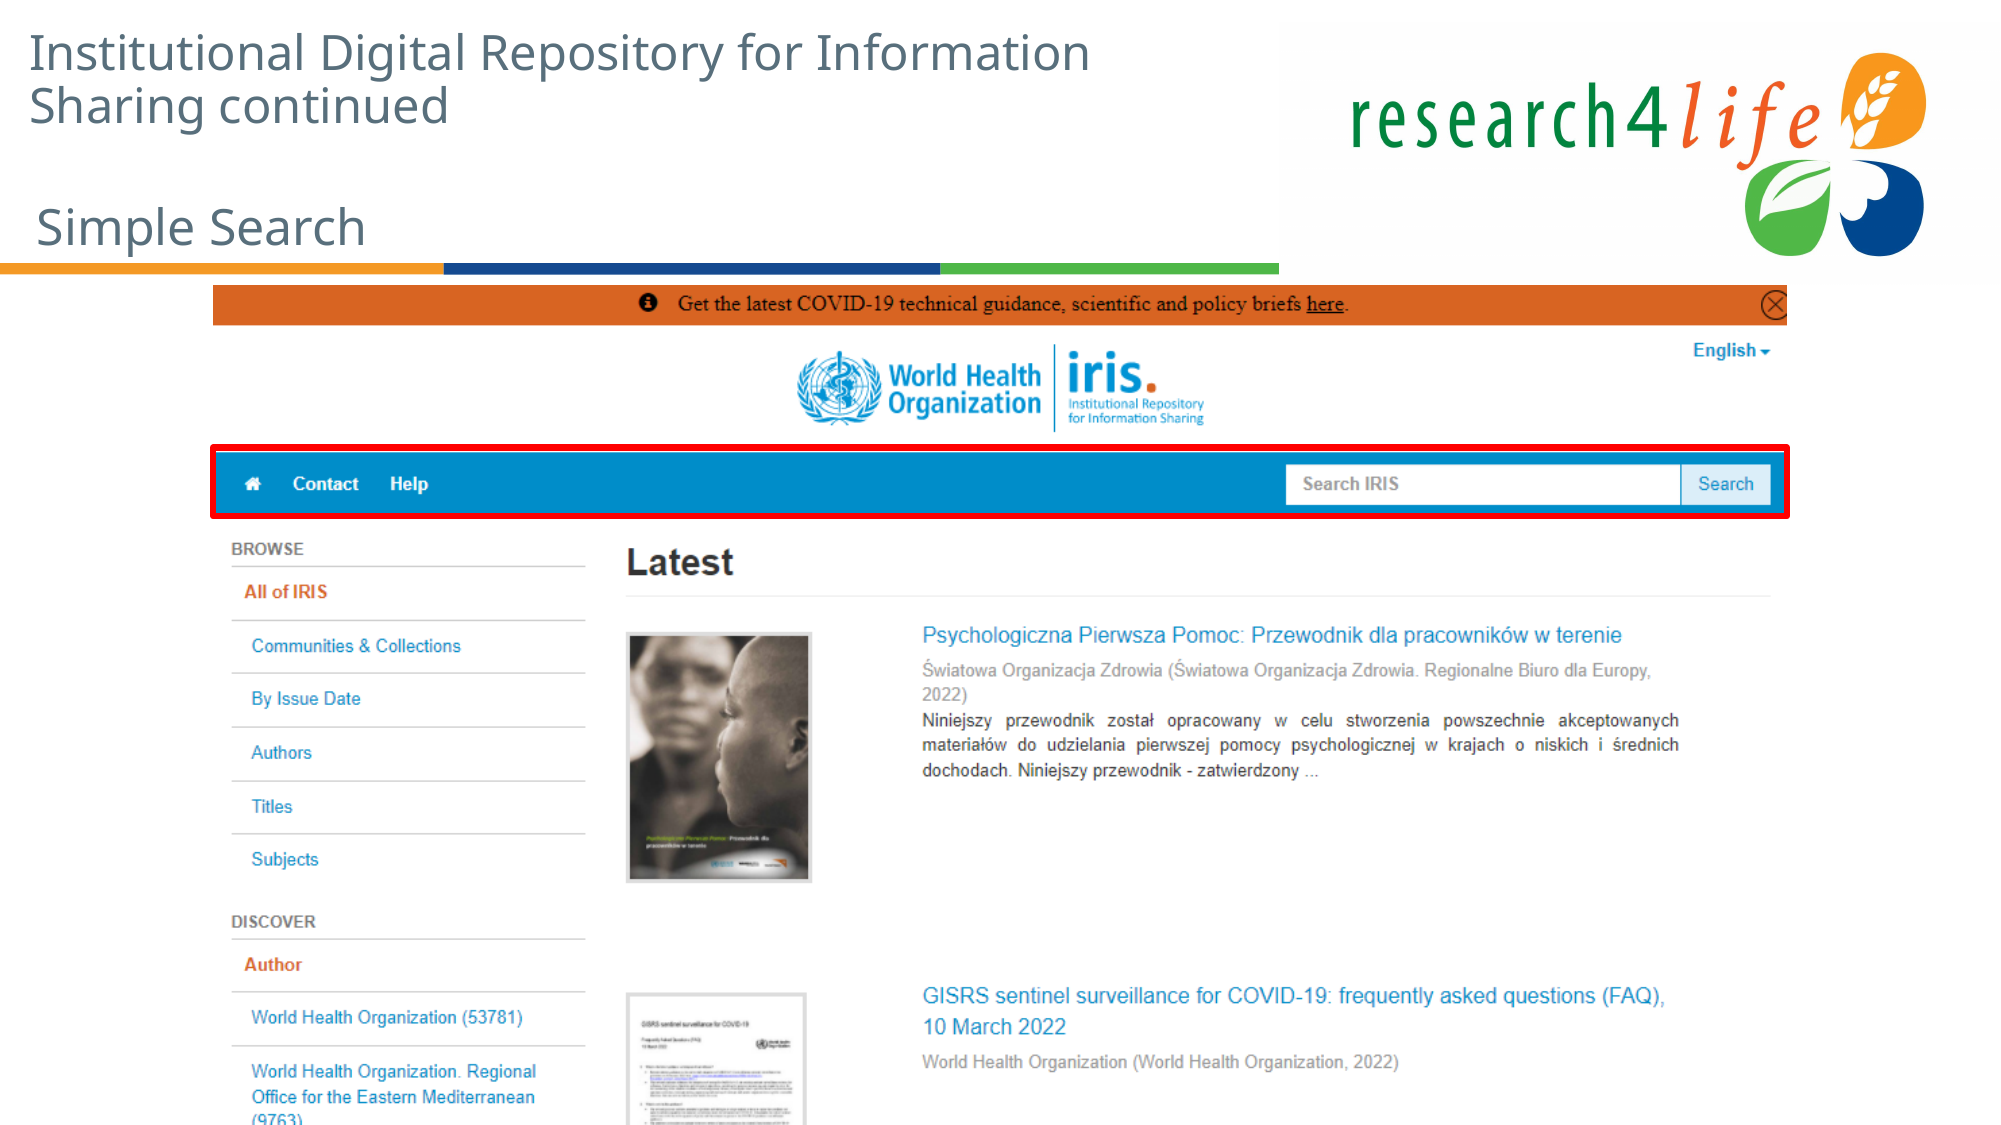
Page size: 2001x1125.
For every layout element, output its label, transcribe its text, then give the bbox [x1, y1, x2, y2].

text_box Simple Search [21, 187, 546, 263]
title Institutional Digital Repository for Information Sharing continued [14, 21, 1220, 254]
picture [212, 22, 2000, 1125]
